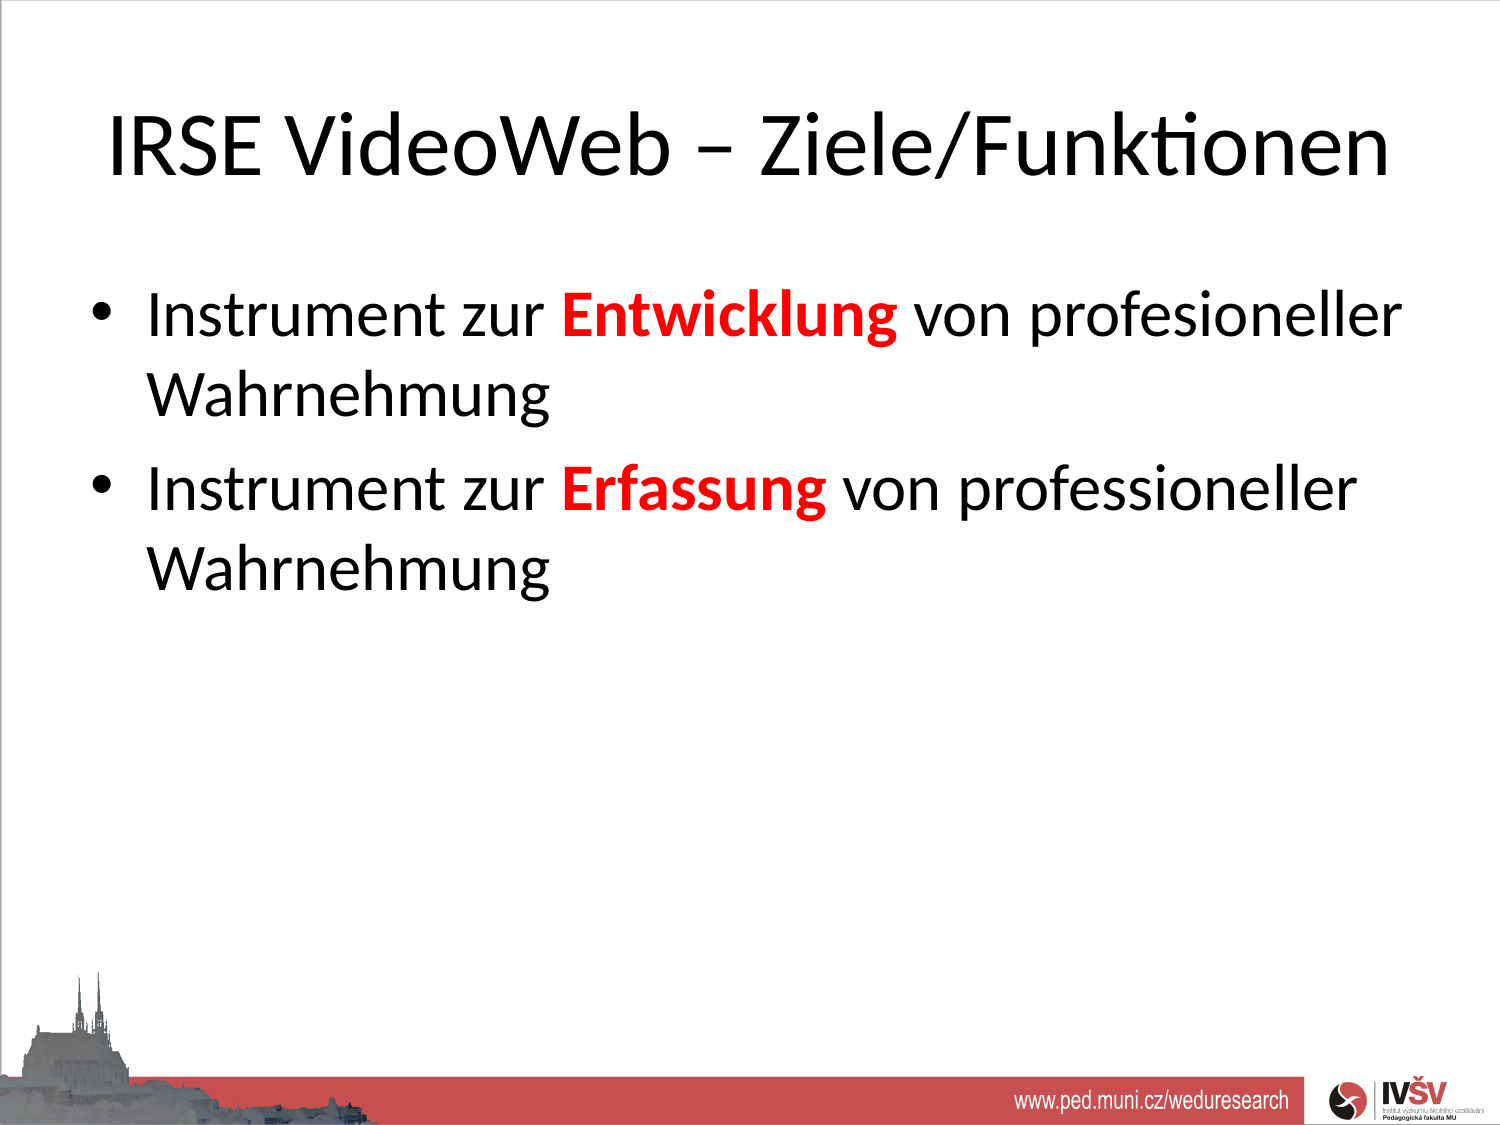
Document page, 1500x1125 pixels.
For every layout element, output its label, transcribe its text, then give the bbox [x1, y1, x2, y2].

title IRSE VideoWeb – Ziele/Funktionen [75, 45, 1425, 233]
list Instrument zur Entwicklung von profesioneller Wahrnehmung Instrument zur Erfassung von professioneller Wahrnehmung [75, 262, 1425, 1005]
picture [0, 0, 1500, 1125]
